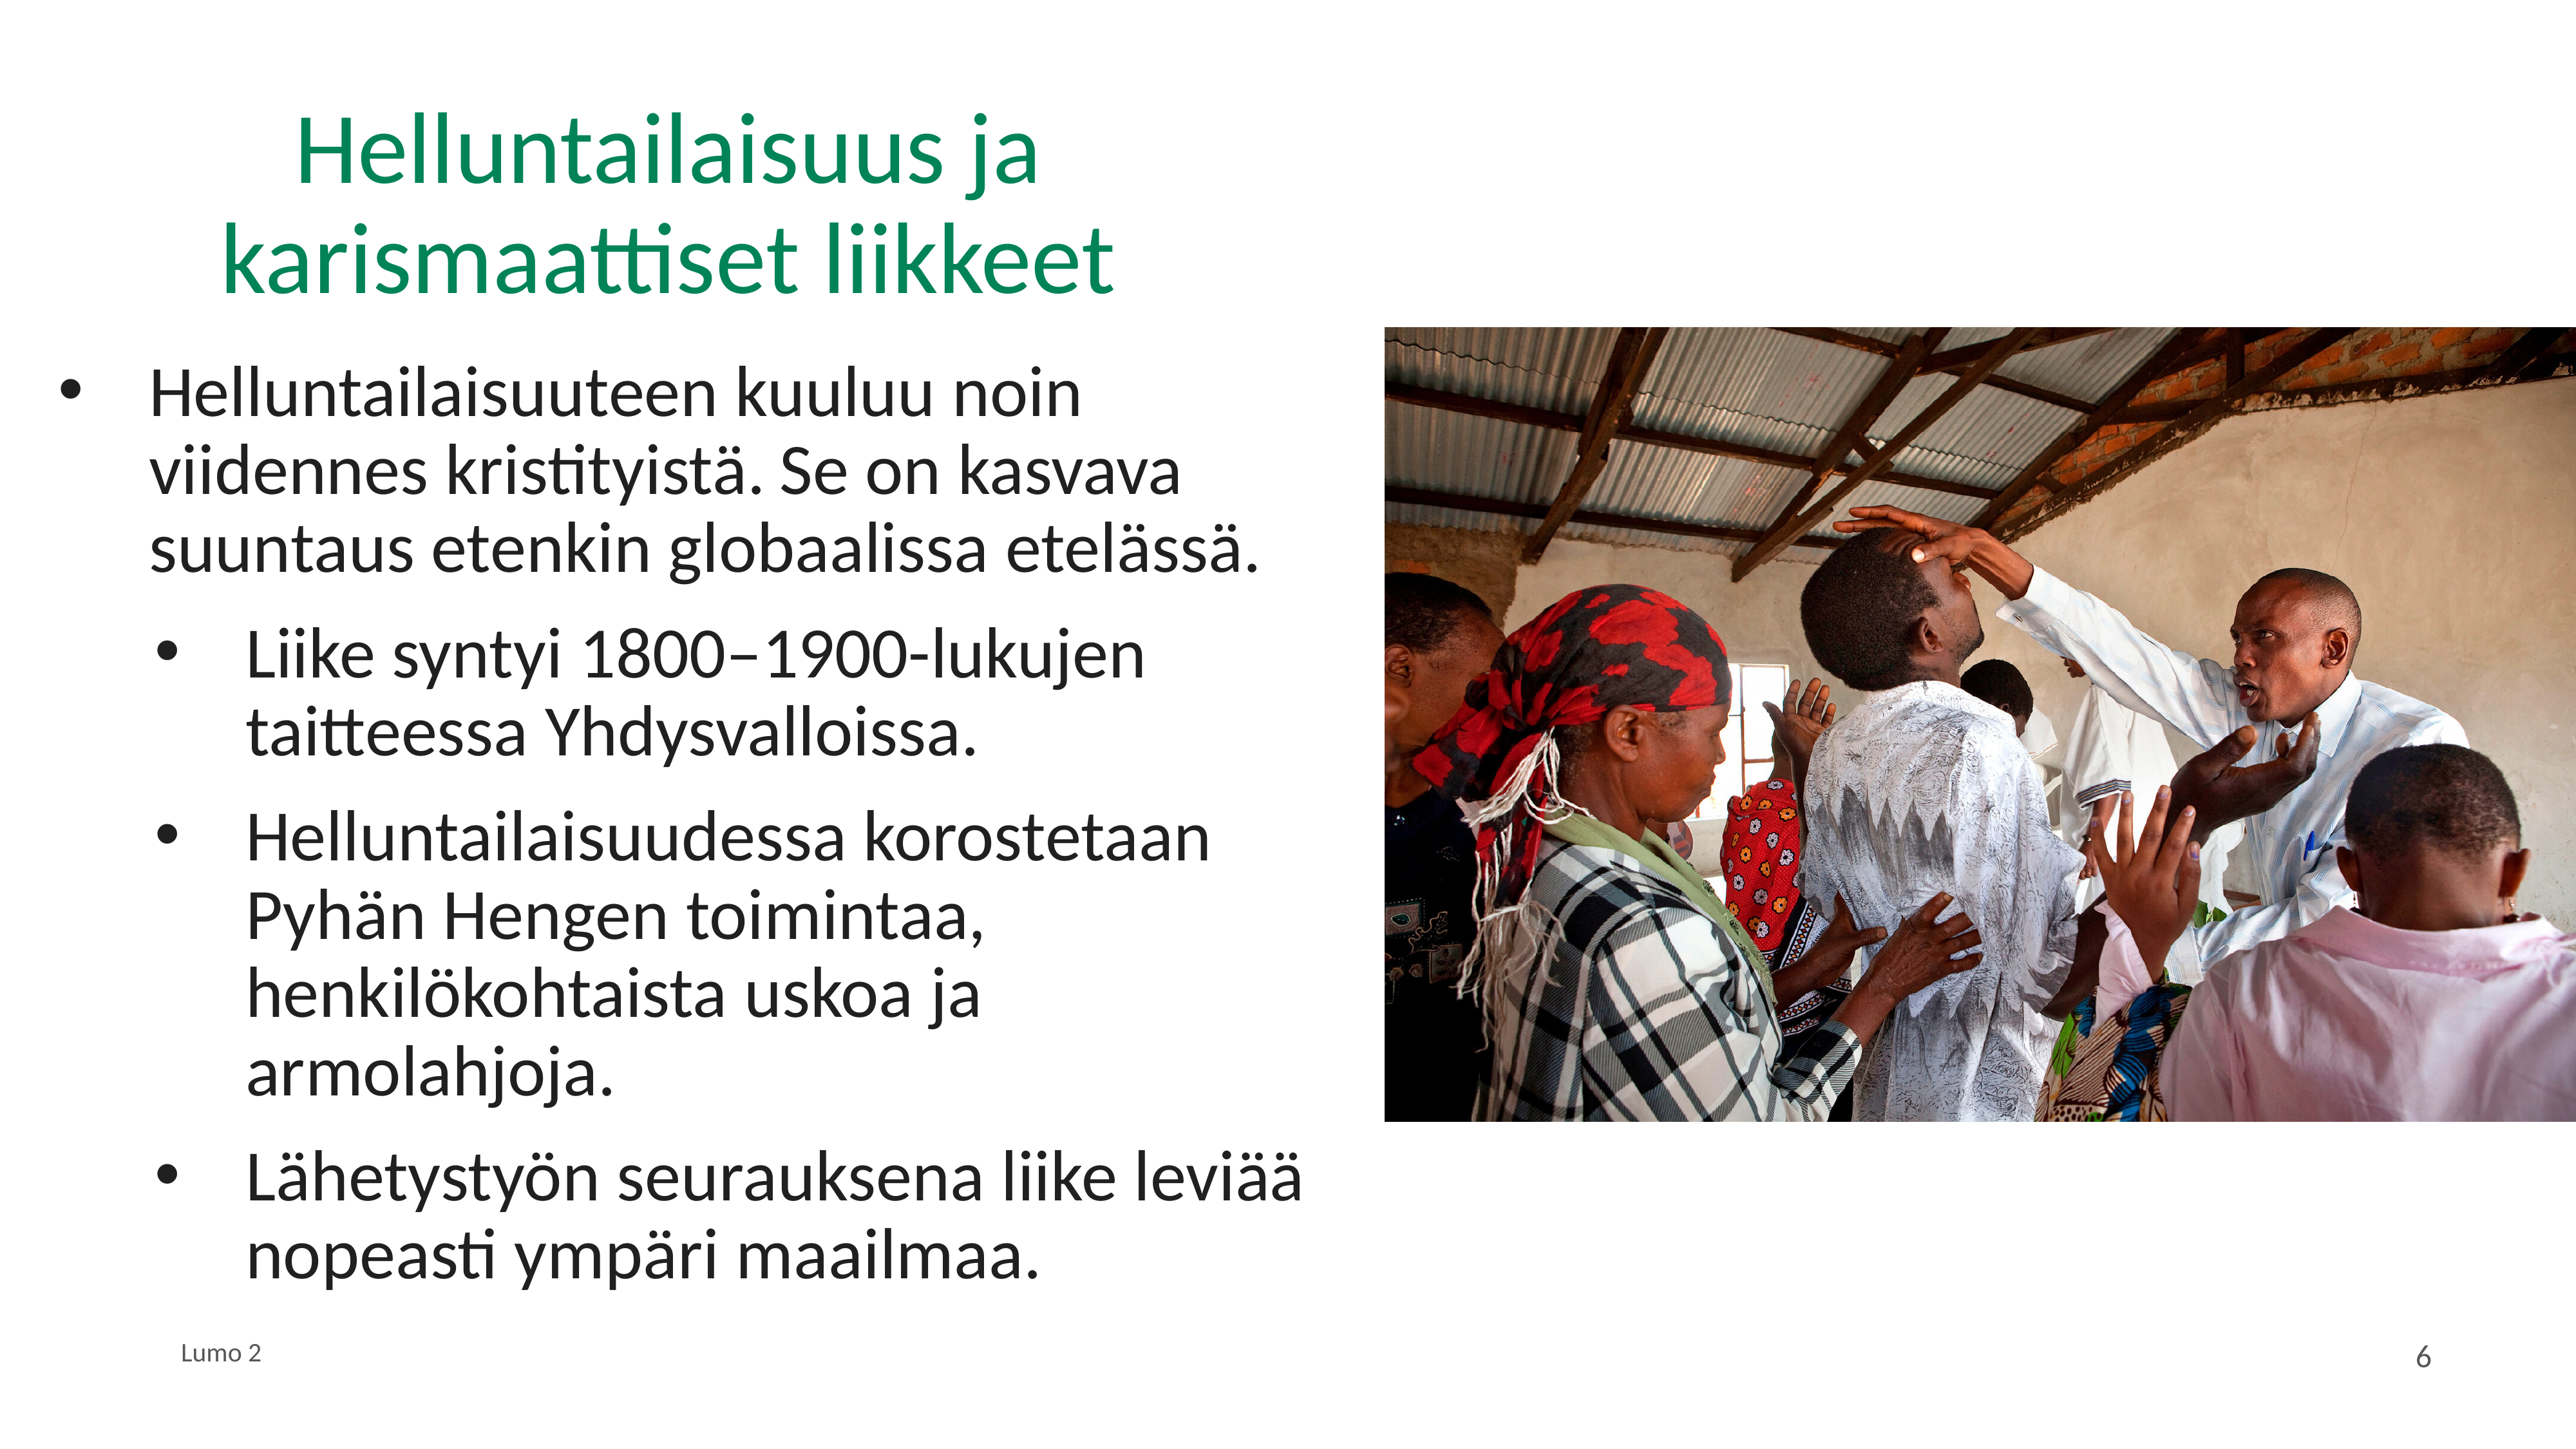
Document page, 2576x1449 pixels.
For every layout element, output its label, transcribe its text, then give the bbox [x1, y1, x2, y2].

title Helluntailaisuus ja karismaattiset liikkeet [48, 90, 1288, 321]
list Helluntailaisuuteen kuuluu noin viidennes kristityistä. Se on kasvava suuntaus etenkin globaalissa etelässä. Liike syntyi 1800–1900-lukujen taitteessa Yhdysvalloissa. Helluntailaisuudessa korostetaan Pyhän Hengen toimintaa, henkilökohtaista uskoa ja armolahjoja. Lähetystyön seurauksena liike leviää nopeasti ympäri maailmaa. [48, 348, 1350, 1334]
footer Lumo 2 [171, 1294, 1041, 1372]
slide_number 6 [1862, 1302, 2442, 1379]
picture [1384, 327, 2576, 1122]
